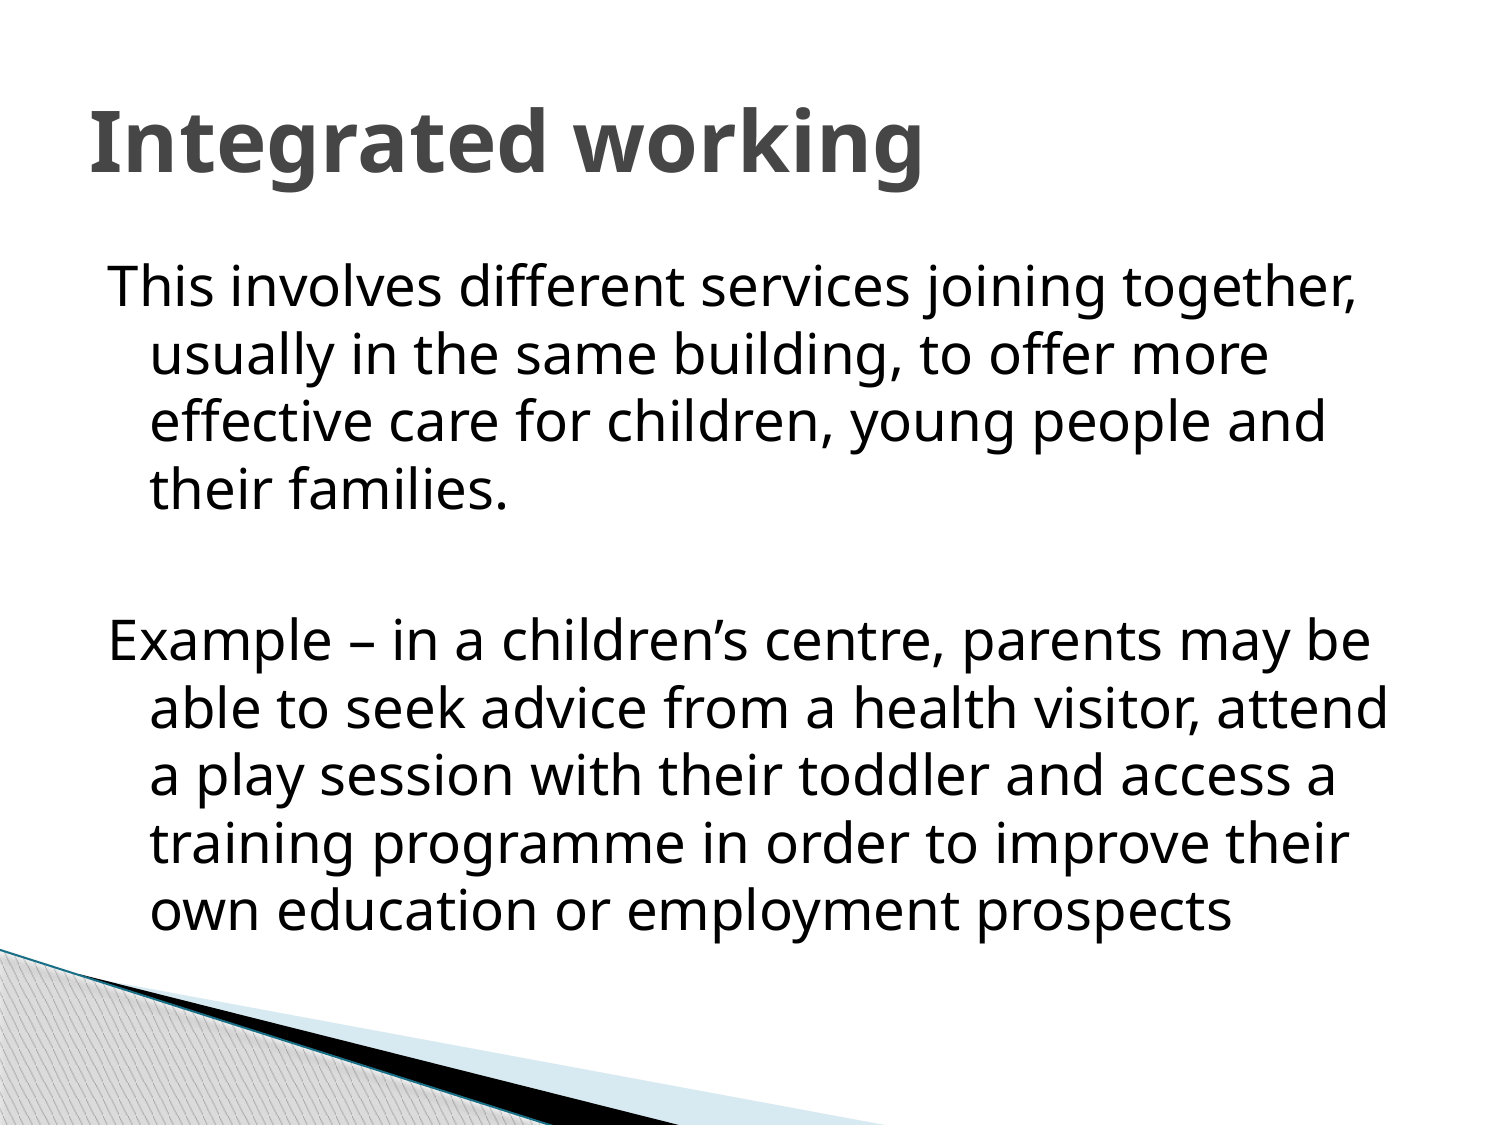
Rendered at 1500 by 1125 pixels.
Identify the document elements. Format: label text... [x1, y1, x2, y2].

list This involves different services joining together, usually in the same building, to offer more effective care for children, young people and their families. Example – in a children’s centre, parents may be able to seek advice from a health visitor, attend a play session with their toddler and access a training programme in order to improve their own education or employment prospects [75, 243, 1425, 986]
title Integrated working [75, 45, 1425, 233]
